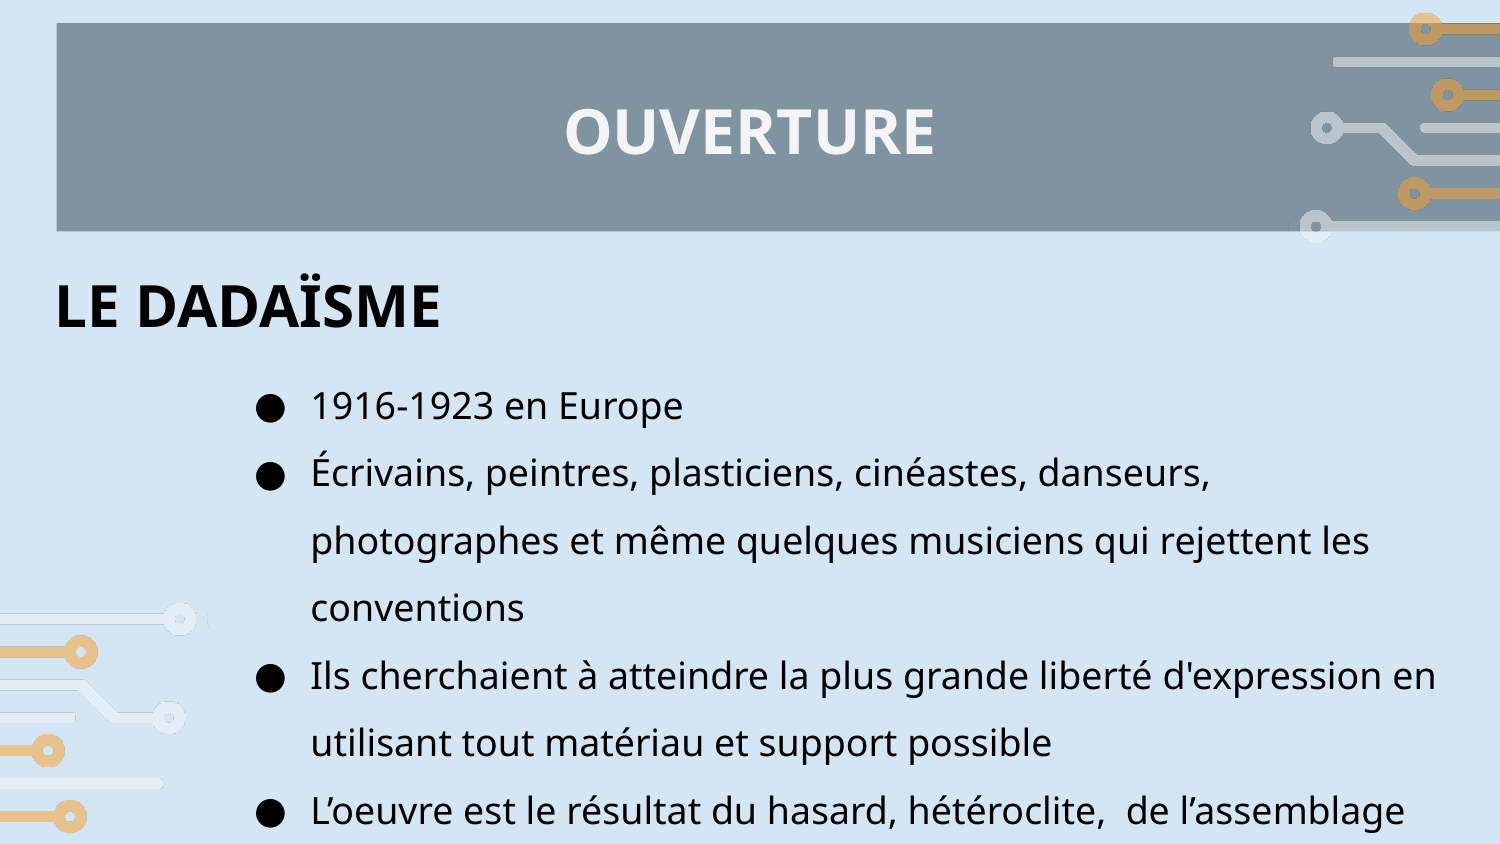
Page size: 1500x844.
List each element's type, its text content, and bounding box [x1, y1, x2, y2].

text_box 1916-1923 en Europe Écrivains, peintres, plasticiens, cinéastes, danseurs, photographes et même quelques musiciens qui rejettent les conventions Ils cherchaient à atteindre la plus grande liberté d'expression en utilisant tout matériau et support possible L’oeuvre est le résultat du hasard, hétéroclite, de l’assemblage d’objets du quotidien [220, 344, 1471, 844]
title OUVERTURE [228, 76, 1272, 171]
text_box LE DADAÏSME [39, 243, 532, 354]
